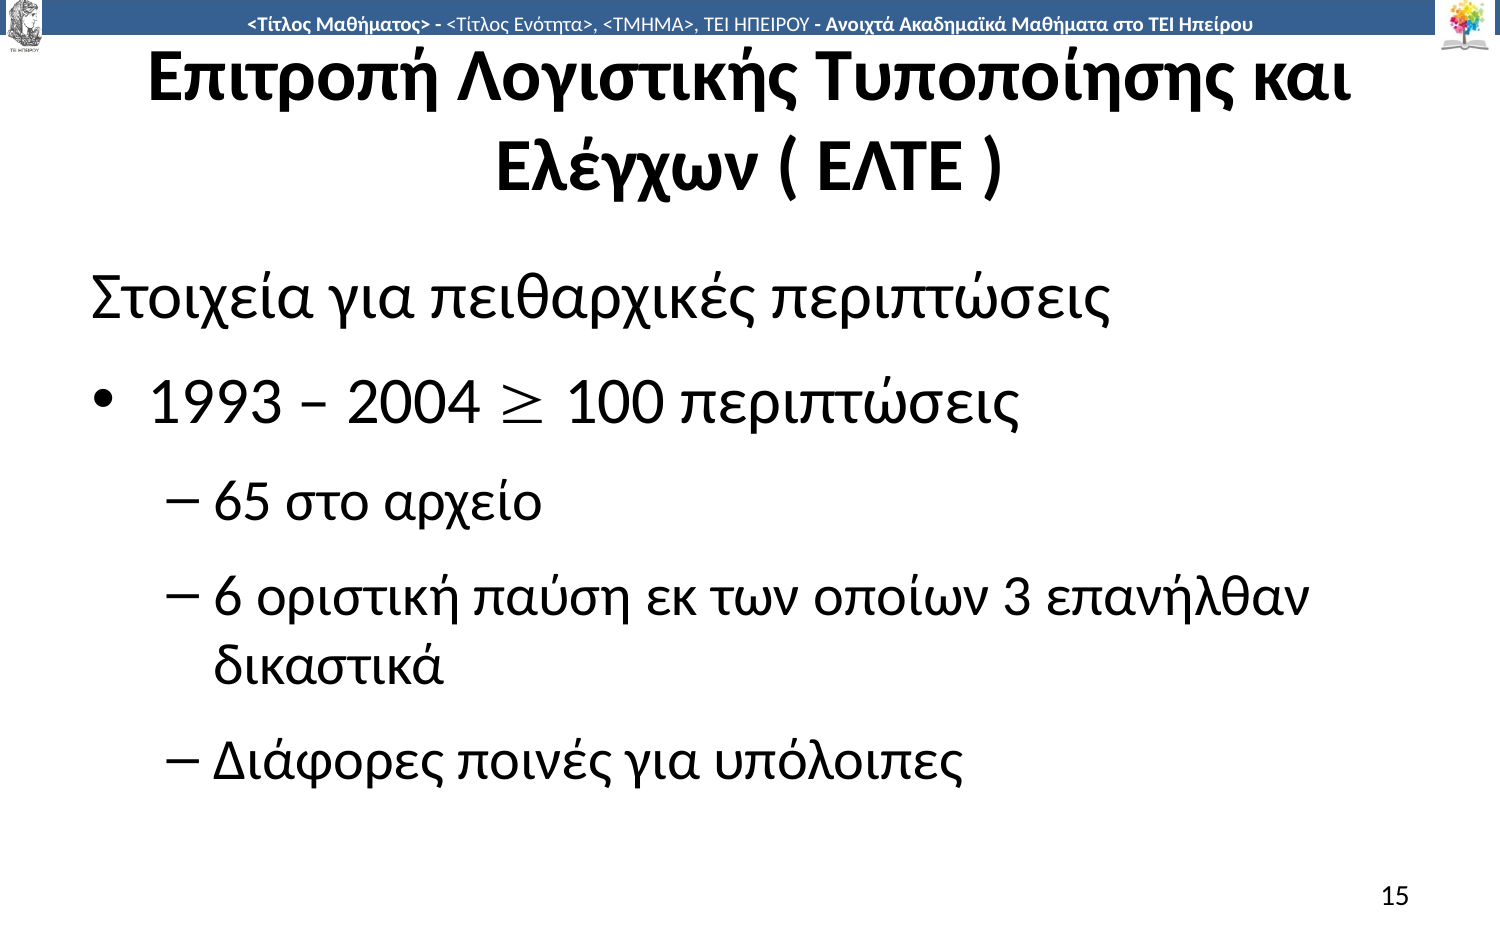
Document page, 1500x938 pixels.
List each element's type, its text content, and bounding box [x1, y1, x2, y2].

list Στοιχεία για πειθαρχικές περιπτώσεις 1993 – 2004  100 περιπτώσεις 65 στο αρχείο 6 οριστική παύση εκ των οποίων 3 επανήλθαν δικαστικά Διάφορες ποινές για υπόλοιπες [76, 244, 1427, 863]
picture [6, 0, 42, 54]
picture [1435, 0, 1495, 52]
slide_number 15 [1074, 868, 1425, 919]
title Επιτροπή Λογιστικής Τυποποίησης και Ελέγχων ( ΕΛΤΕ ) [75, 37, 1425, 194]
